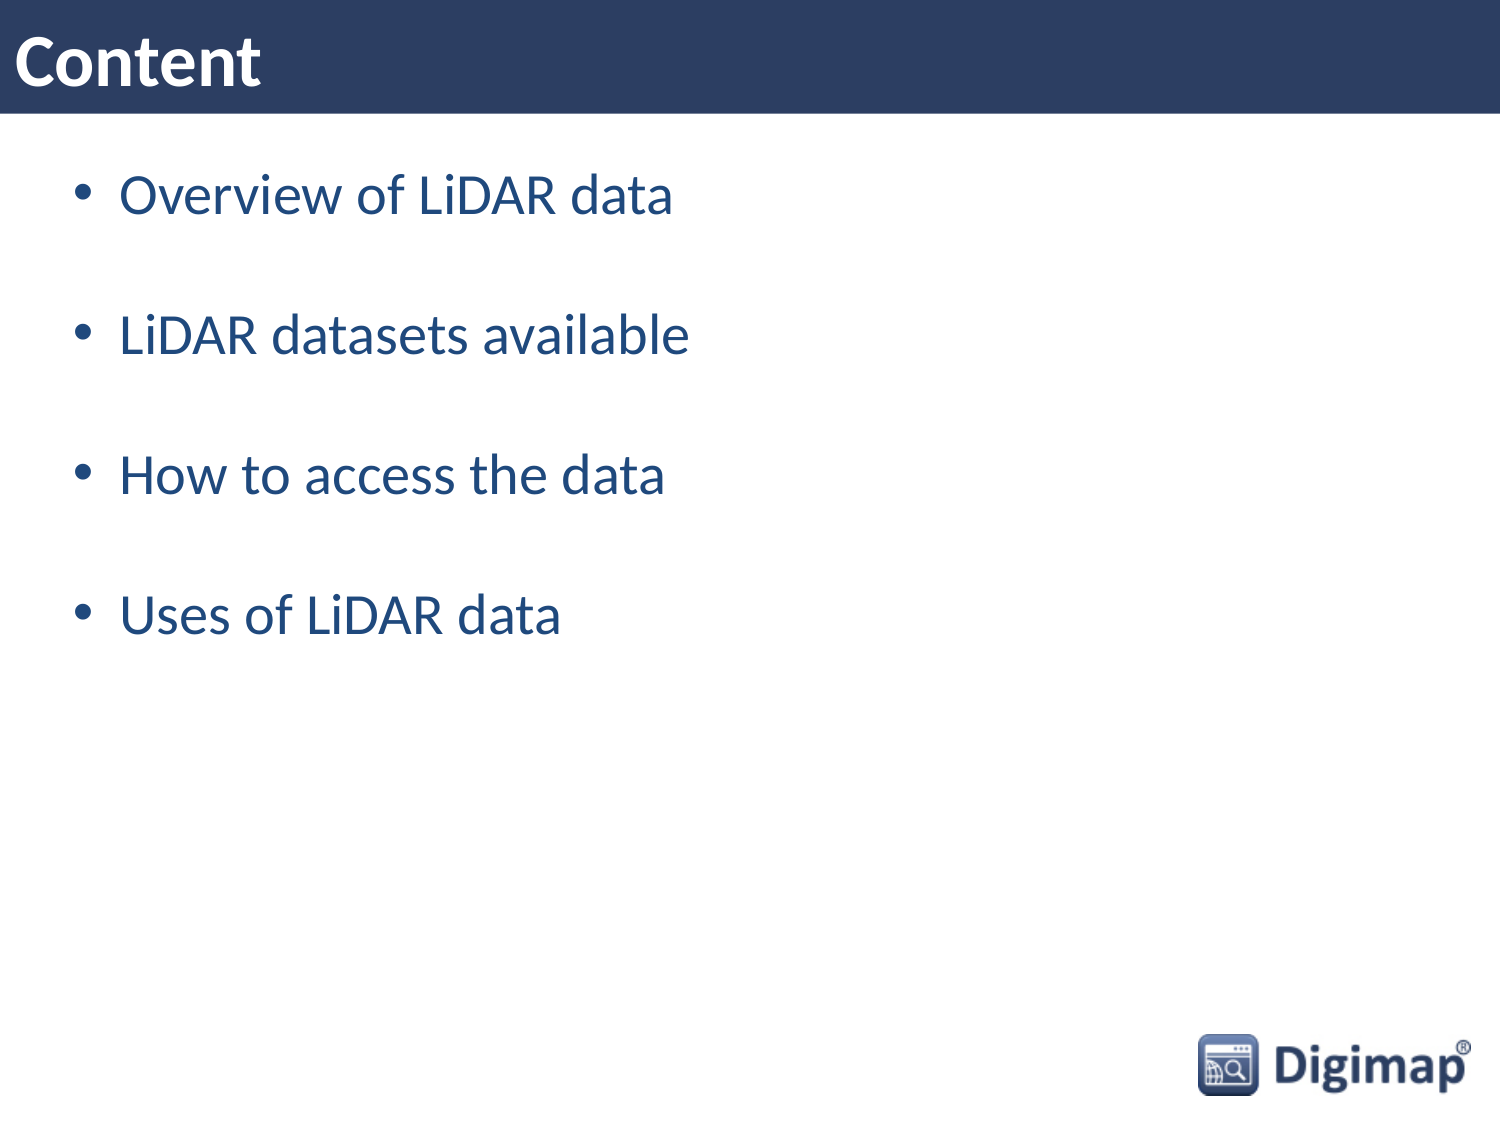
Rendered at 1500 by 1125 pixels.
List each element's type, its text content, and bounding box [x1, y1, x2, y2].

text_box Overview of LiDAR data LiDAR datasets available How to access the data Uses of LiDAR data [58, 148, 1442, 724]
picture [1198, 1034, 1471, 1096]
text_box Content [0, 0, 1500, 114]
